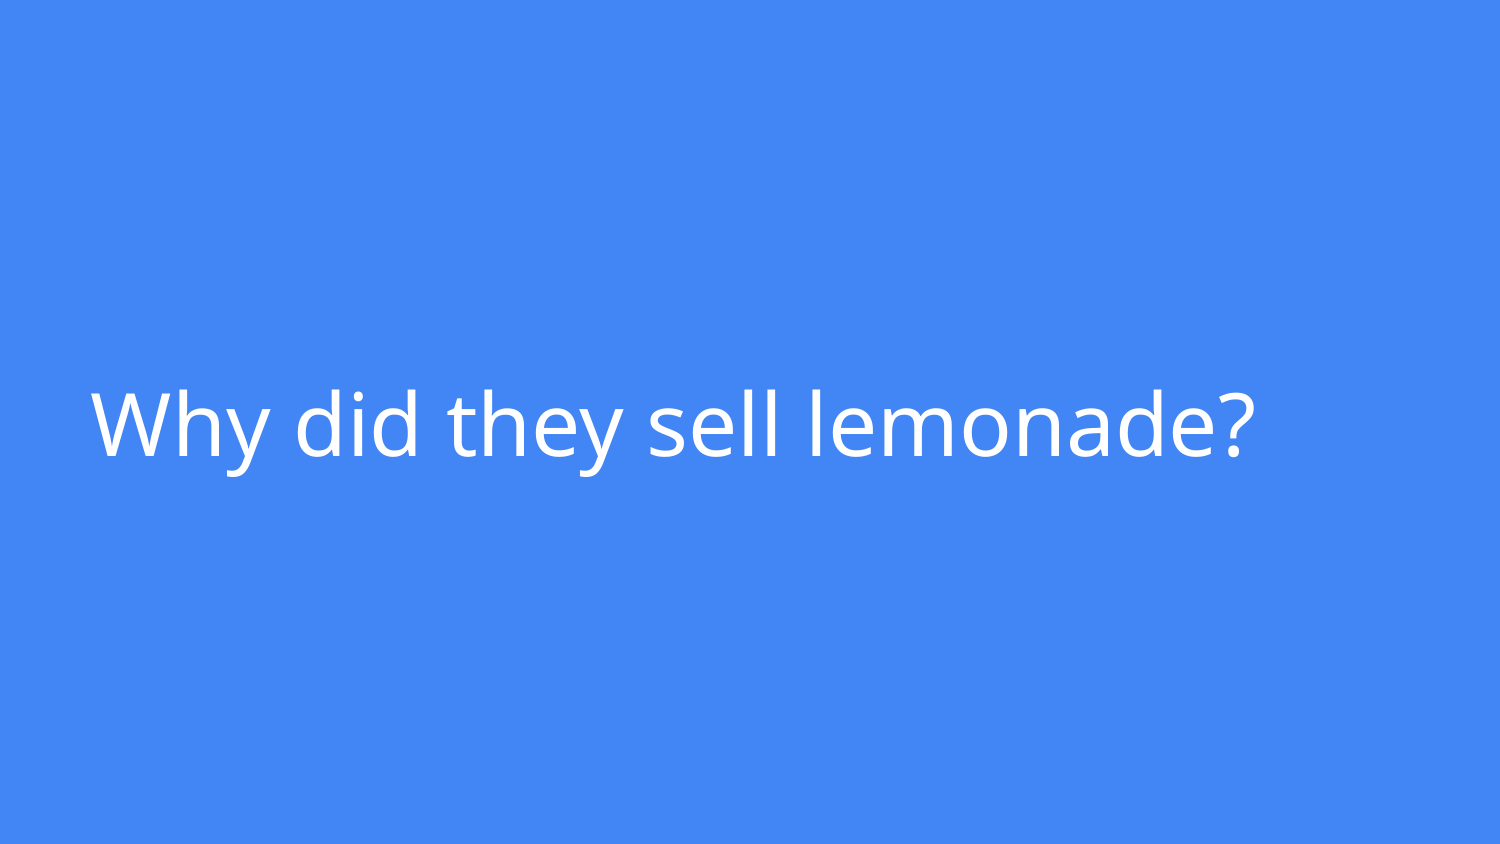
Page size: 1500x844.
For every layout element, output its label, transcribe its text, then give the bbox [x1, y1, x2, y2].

title Why did they sell lemonade? [75, 338, 1425, 505]
